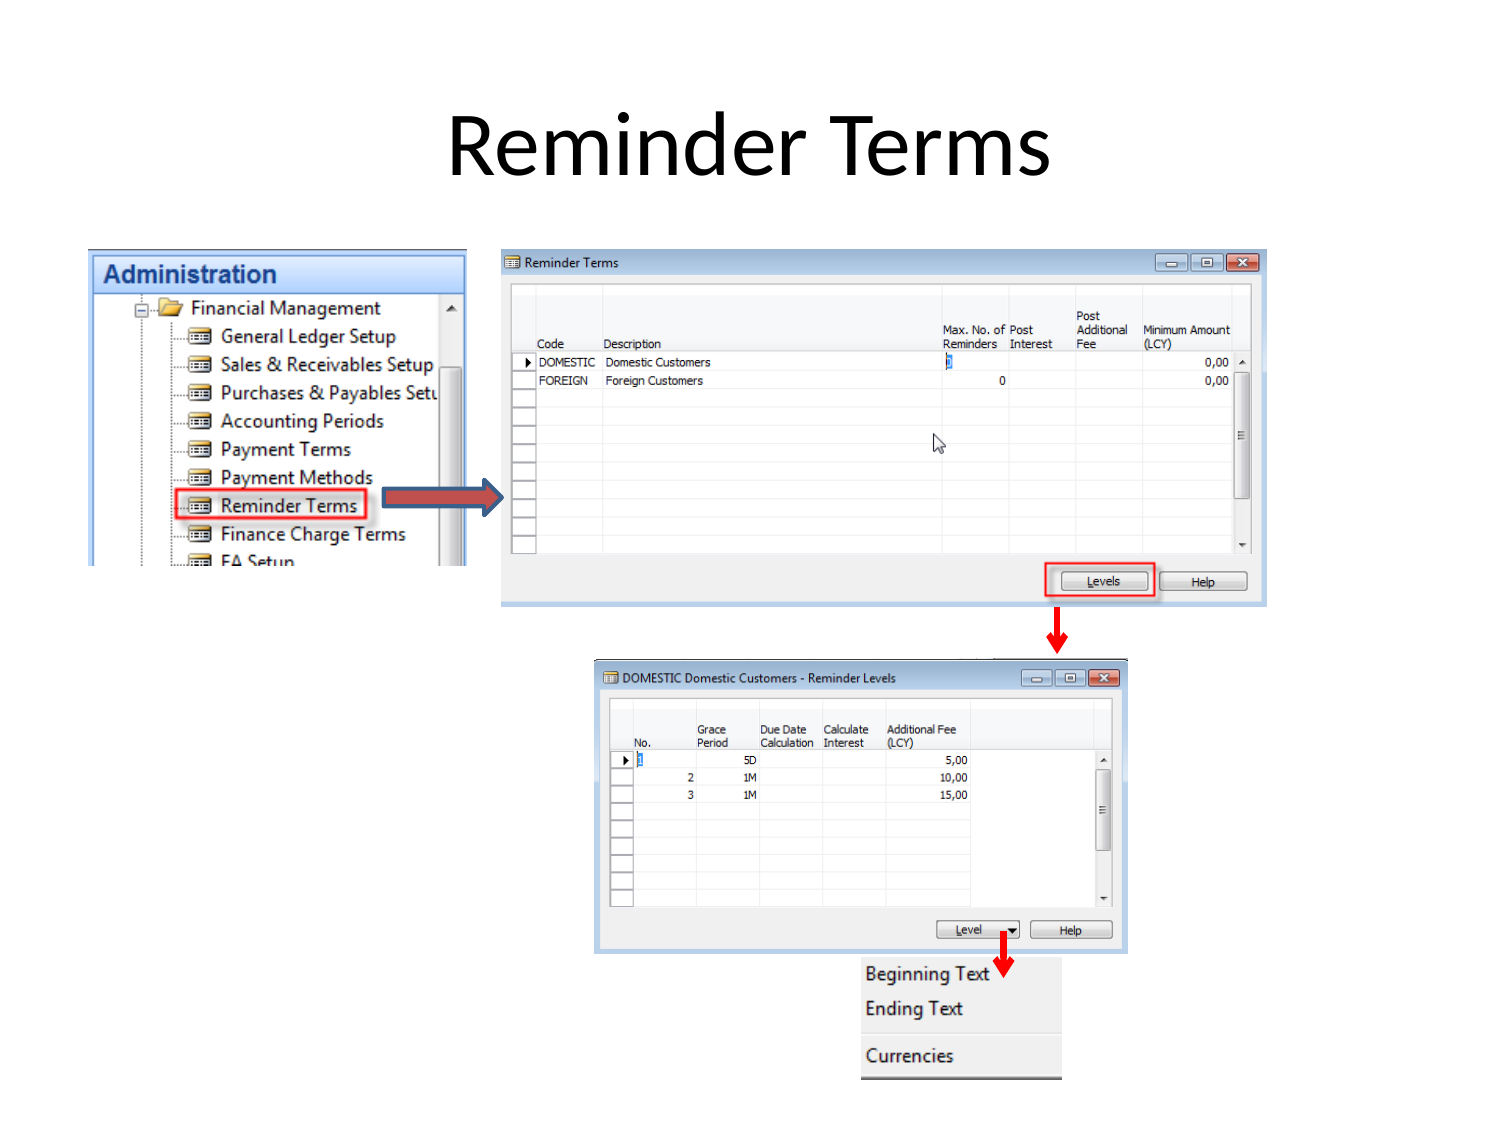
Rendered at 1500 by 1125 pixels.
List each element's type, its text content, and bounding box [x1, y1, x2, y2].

picture [88, 249, 467, 566]
picture [860, 957, 1062, 1080]
title Reminder Terms [75, 45, 1425, 233]
picture [501, 249, 1267, 607]
picture [594, 658, 1129, 955]
text_box [472, 477, 496, 518]
